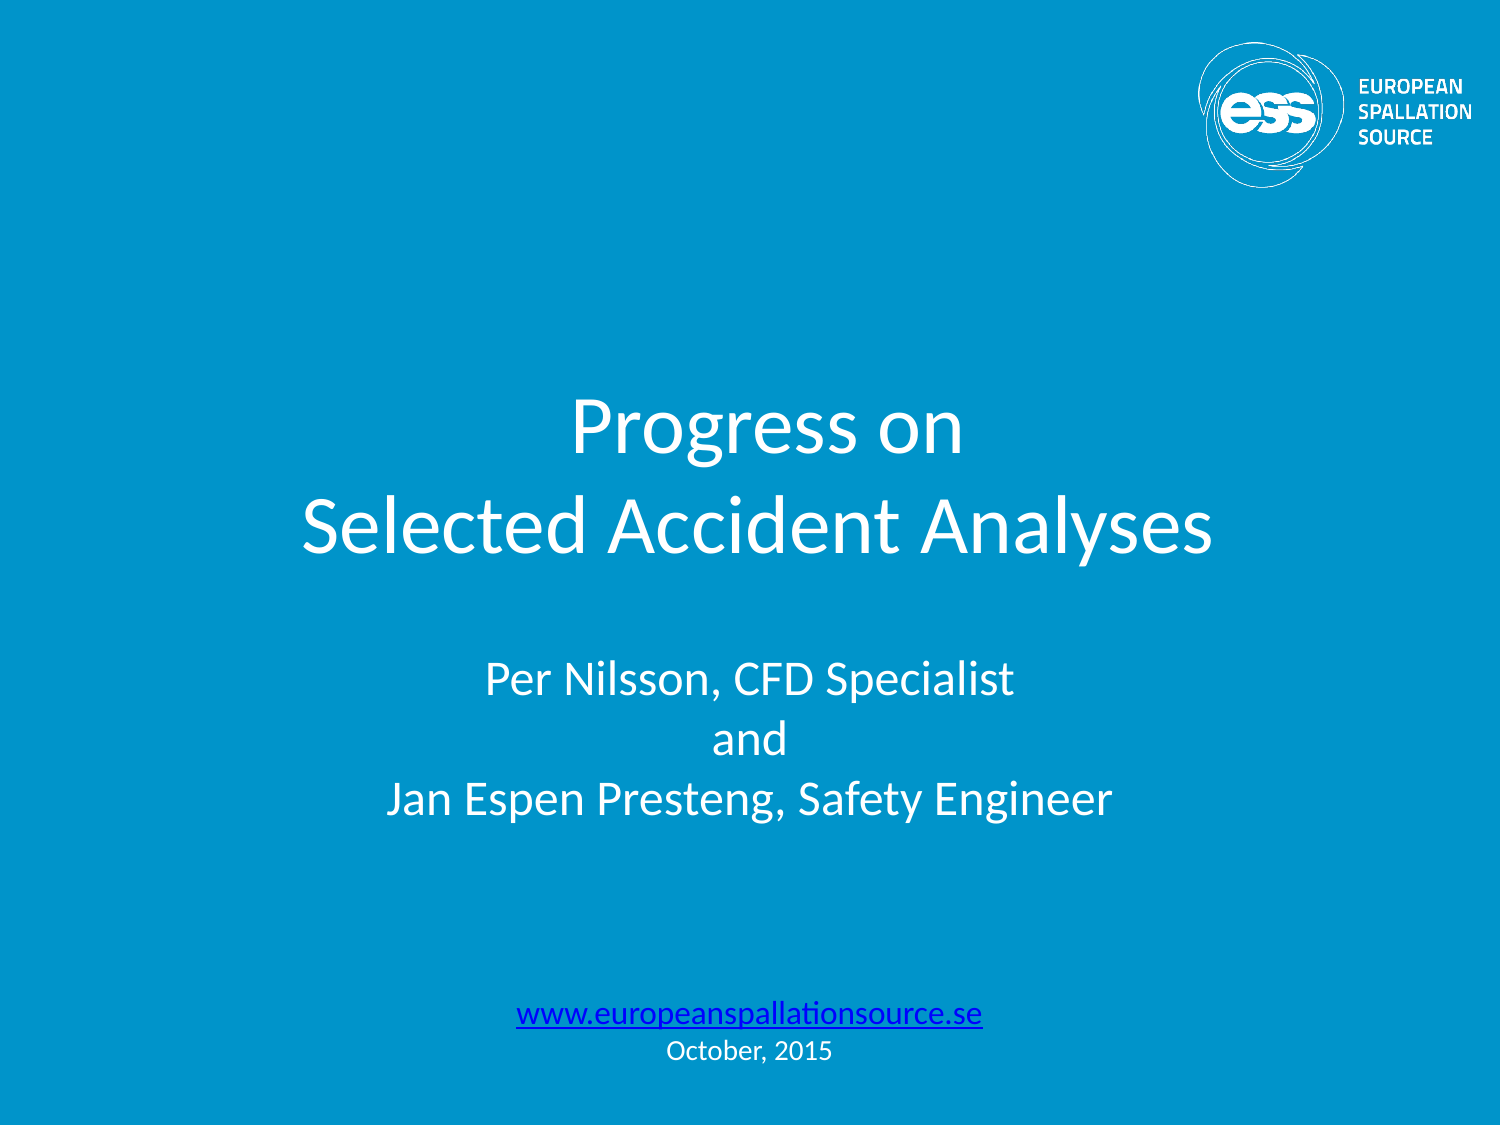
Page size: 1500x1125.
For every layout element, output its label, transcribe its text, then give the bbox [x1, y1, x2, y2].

picture [1396, 105, 1403, 118]
text_box www.europeanspallationsource.se October, 2015 [374, 975, 1125, 1074]
picture [1461, 105, 1465, 118]
picture [1371, 105, 1380, 118]
picture [1360, 79, 1368, 93]
picture [1424, 130, 1432, 144]
picture [1455, 79, 1461, 93]
picture [1446, 105, 1457, 119]
picture [1413, 79, 1422, 93]
picture [1426, 79, 1434, 93]
picture [1221, 93, 1315, 133]
picture [1371, 130, 1381, 144]
picture [1360, 112, 1367, 119]
picture [1402, 79, 1409, 91]
picture [1417, 105, 1427, 118]
picture [1437, 79, 1447, 93]
picture [1360, 105, 1367, 111]
picture [1383, 105, 1393, 118]
picture [1372, 79, 1381, 93]
picture [1429, 105, 1438, 118]
picture [1411, 130, 1420, 144]
picture [1385, 130, 1395, 144]
picture [1466, 105, 1470, 118]
picture [1386, 79, 1395, 93]
picture [1399, 130, 1408, 144]
picture [1360, 130, 1367, 144]
picture [1407, 105, 1414, 118]
subtitle Per Nilsson, CFD Specialist and Jan Espen Presteng, Safety Engineer [225, 637, 1275, 925]
picture [1450, 79, 1455, 93]
title Progress on Selected Accident Analyses [112, 349, 1424, 591]
picture [1398, 80, 1406, 93]
